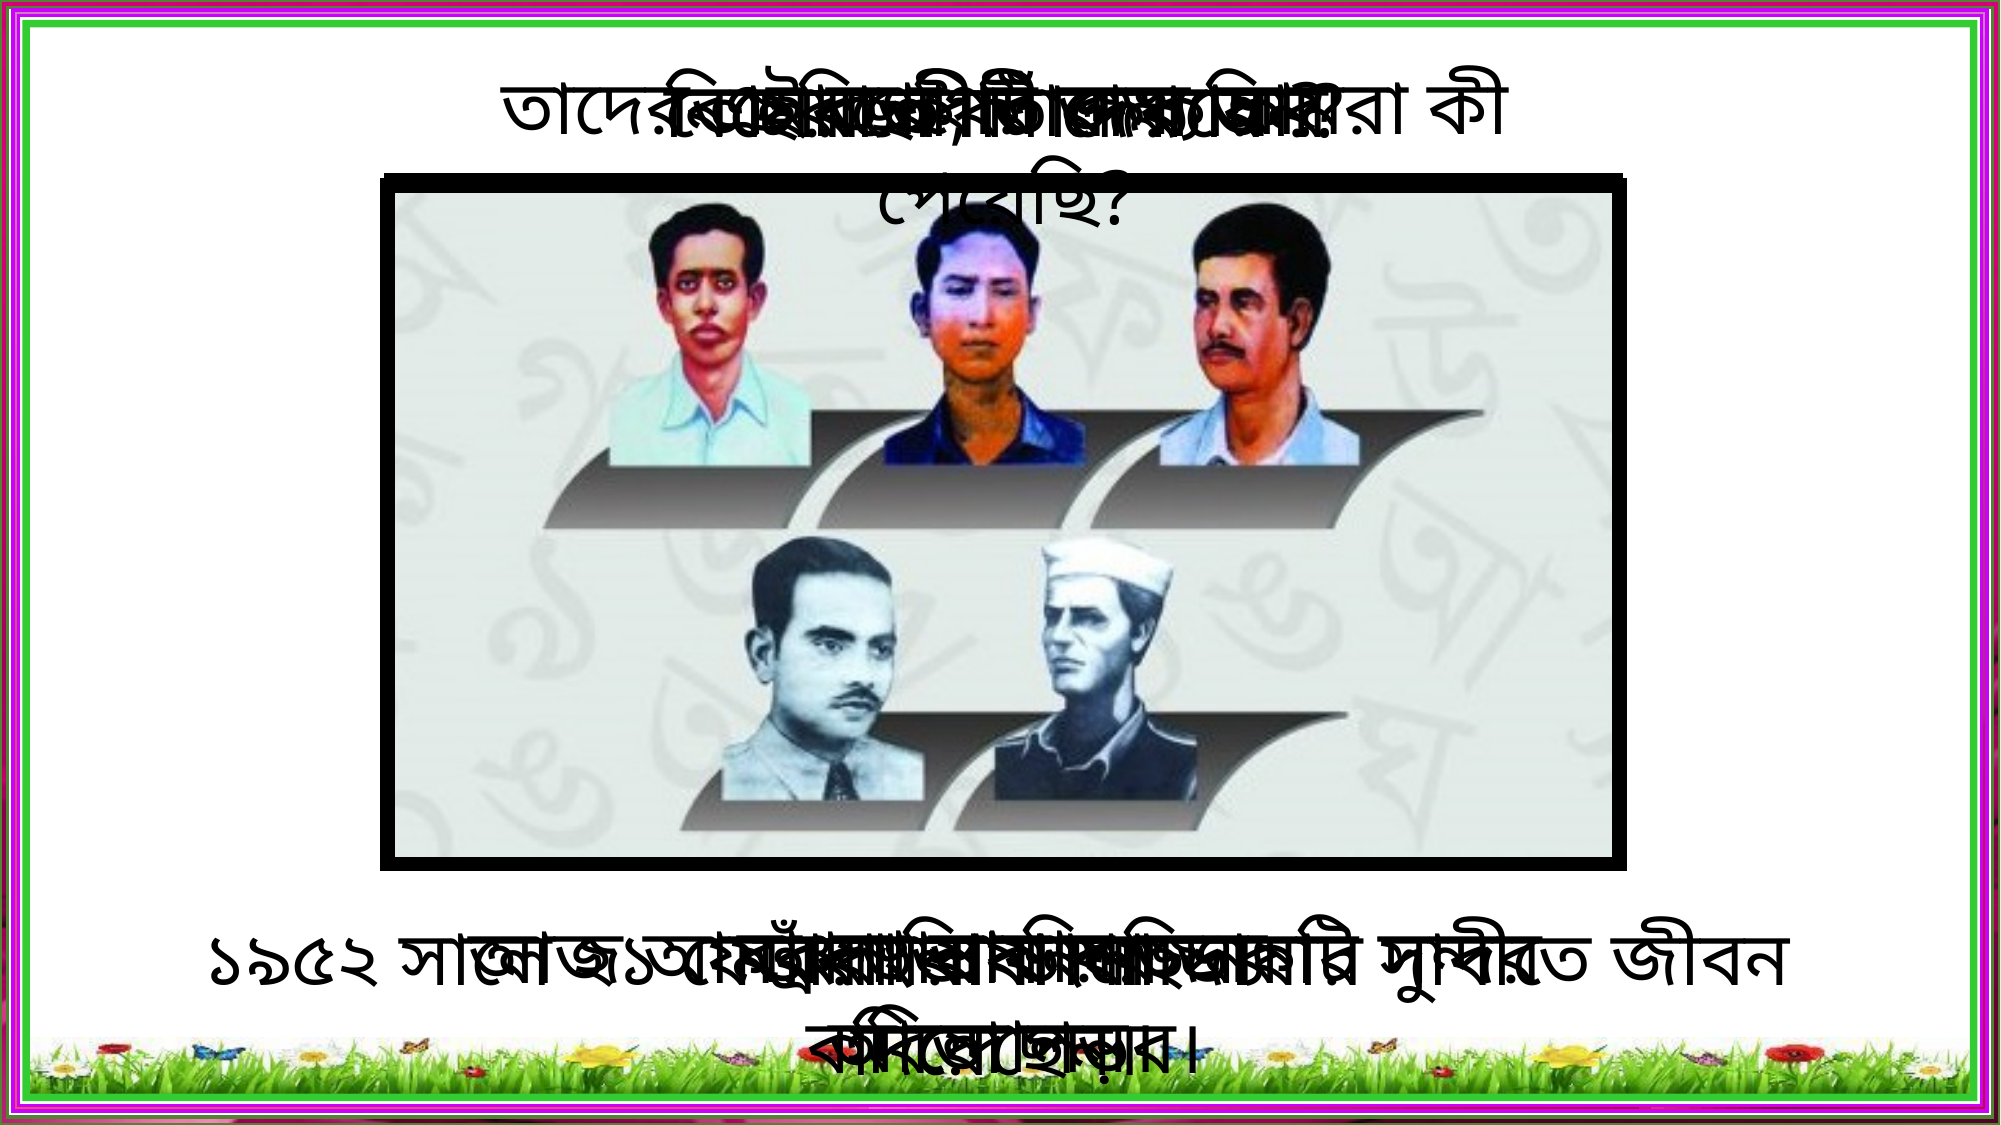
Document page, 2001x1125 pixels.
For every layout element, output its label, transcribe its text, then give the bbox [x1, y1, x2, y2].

text_box তাদের এই ত্যাগের জন্য আমরা কী পেয়েছি? [415, 52, 1595, 183]
picture [2, 2, 1998, 1123]
text_box ১৯৫২ সালে ২১ ফেব্রুয়ারি বাংলা ভাষার দাবীতে জীবন দিয়েছেন। [128, 903, 1865, 1098]
text_box বাংলা ভাষা। [685, 903, 1308, 1008]
text_box আজ আমরা ভাষা নিয়ে একটি সুন্দর কবিতা পড়ব। [349, 901, 1661, 1097]
